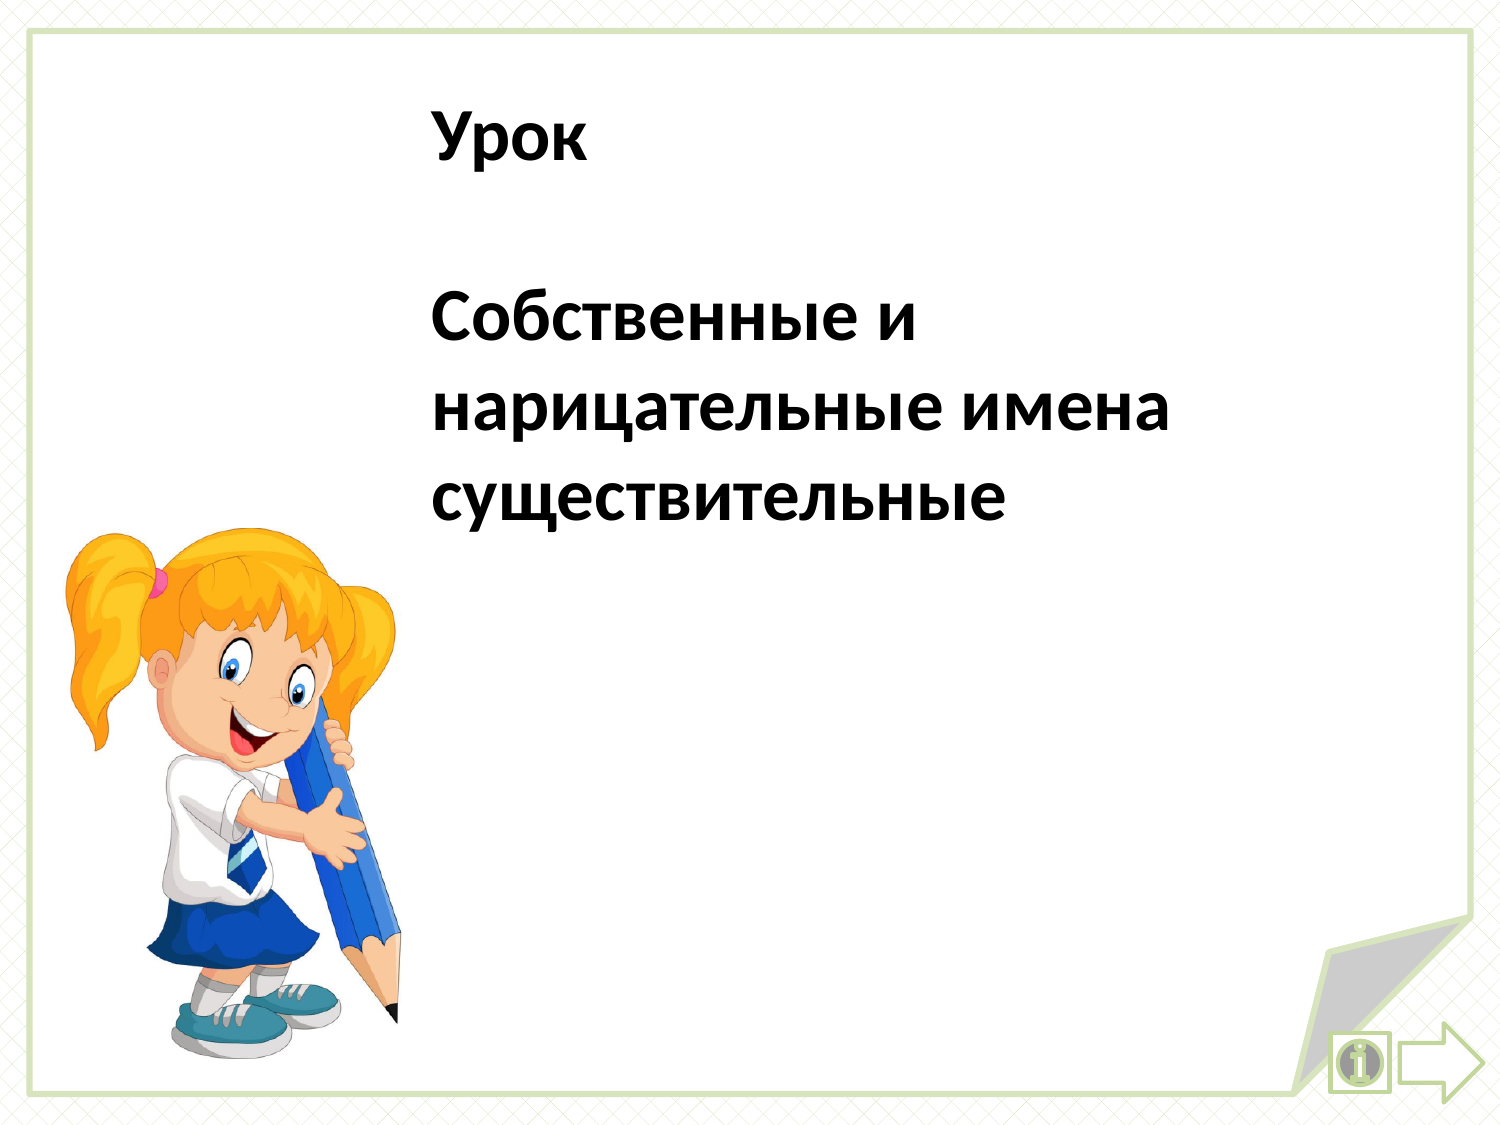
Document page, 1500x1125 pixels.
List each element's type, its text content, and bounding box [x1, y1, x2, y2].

text_box [1328, 1031, 1392, 1094]
text_box Урок Собственные и нарицательные имена существительные [416, 78, 1360, 543]
picture [46, 528, 417, 1059]
text_box [1397, 1021, 1486, 1105]
